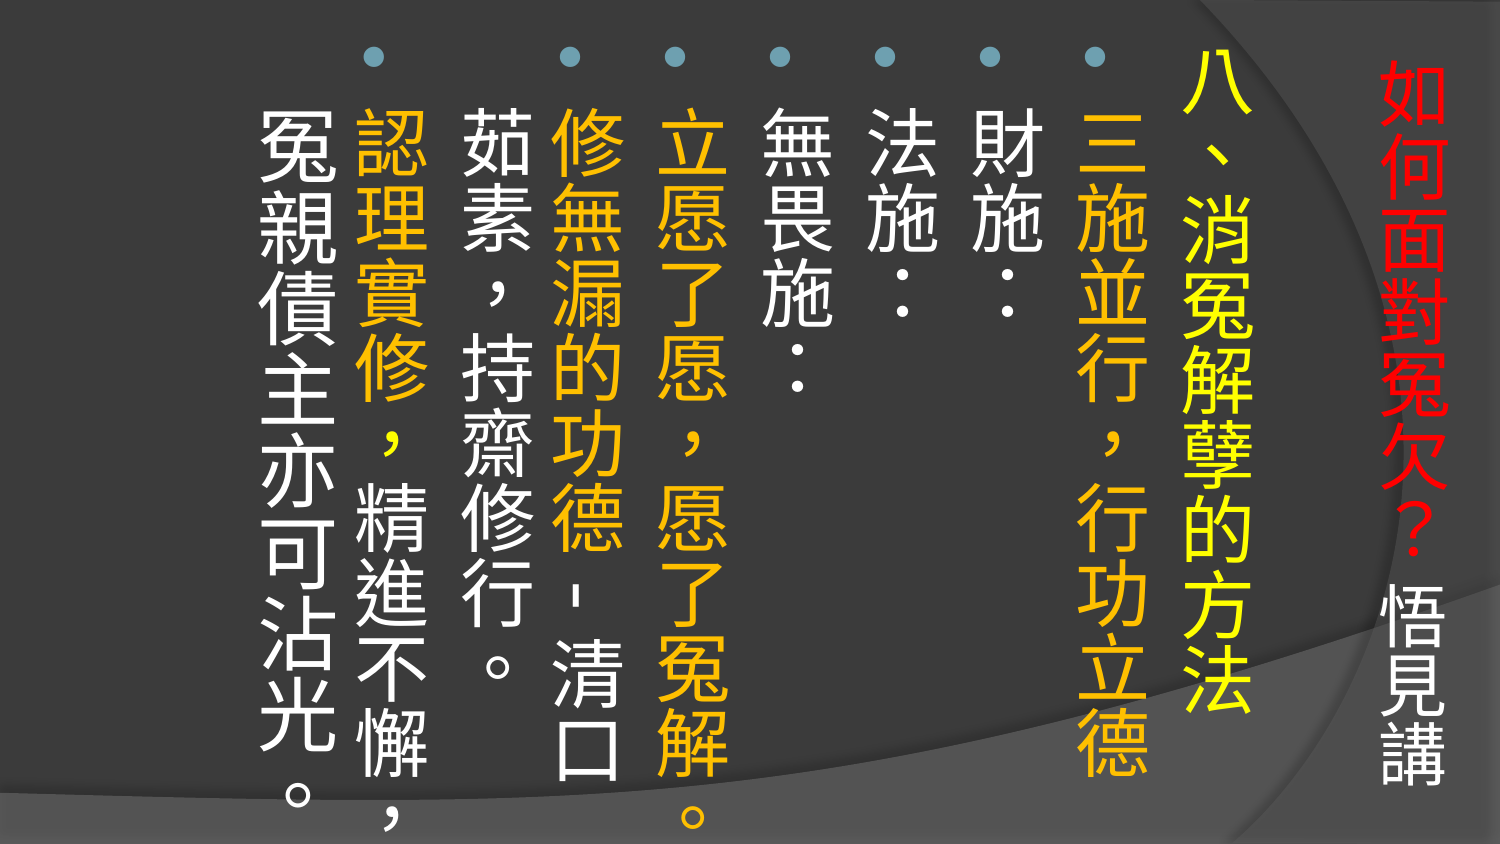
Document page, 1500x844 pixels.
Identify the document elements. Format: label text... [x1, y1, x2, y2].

list 八、消冤解孽的方法 三施並行，行功立德 財施： 法施： 無畏施： 立愿了愿，愿了冤解。 修無漏的功德-清口茹素，持齋修行。 認理實修，精進不懈，冤親債主亦可沾光。 [29, 21, 1353, 825]
title 如何面對冤欠？ 悟見講 [1353, 27, 1473, 820]
